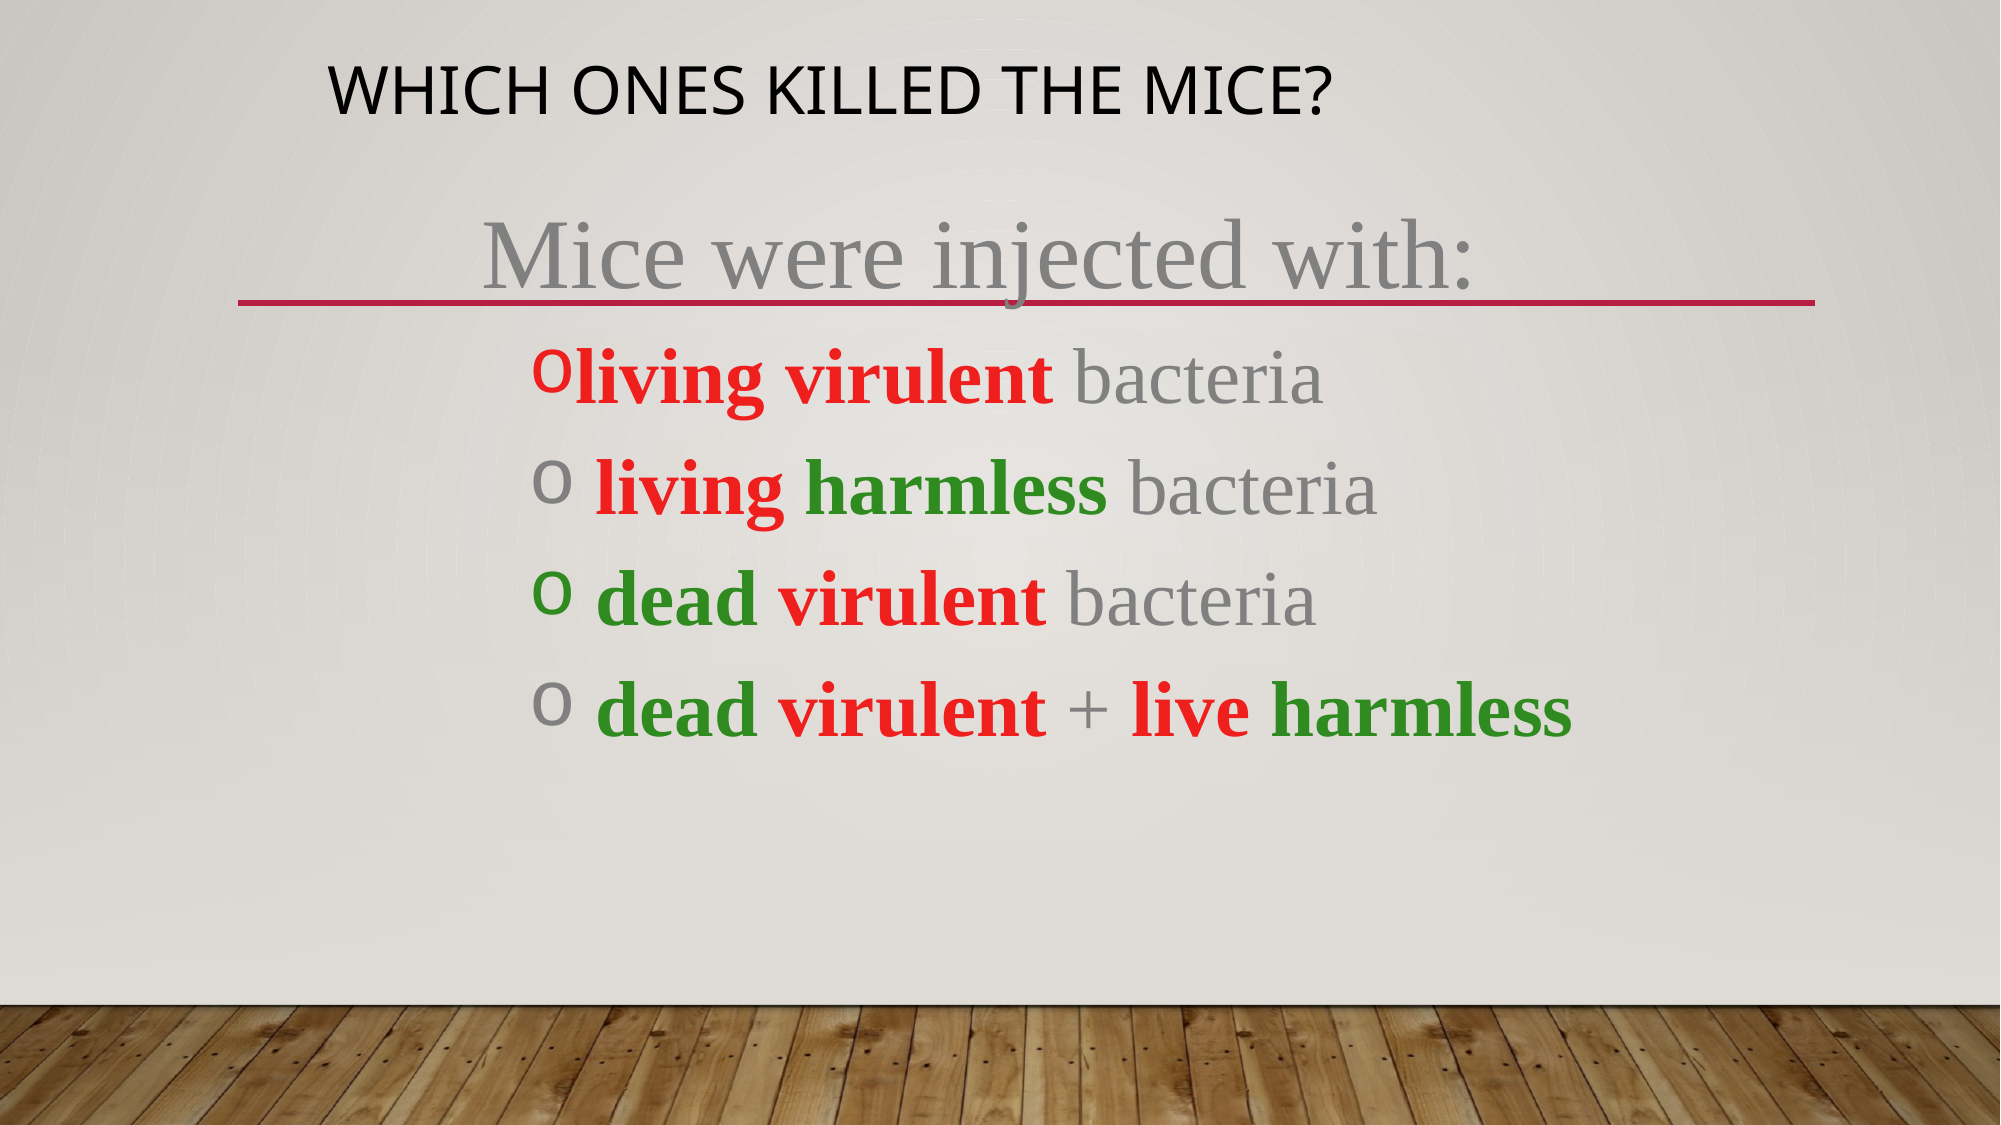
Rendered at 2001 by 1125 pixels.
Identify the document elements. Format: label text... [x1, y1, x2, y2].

text_box Mice were injected with: living virulent bacteria living harmless bacteria dead virulent bacteria dead virulent + live harmless [362, 181, 1750, 1019]
picture [0, 1005, 2000, 1125]
title Which ones killed the mice? [312, 50, 1663, 313]
